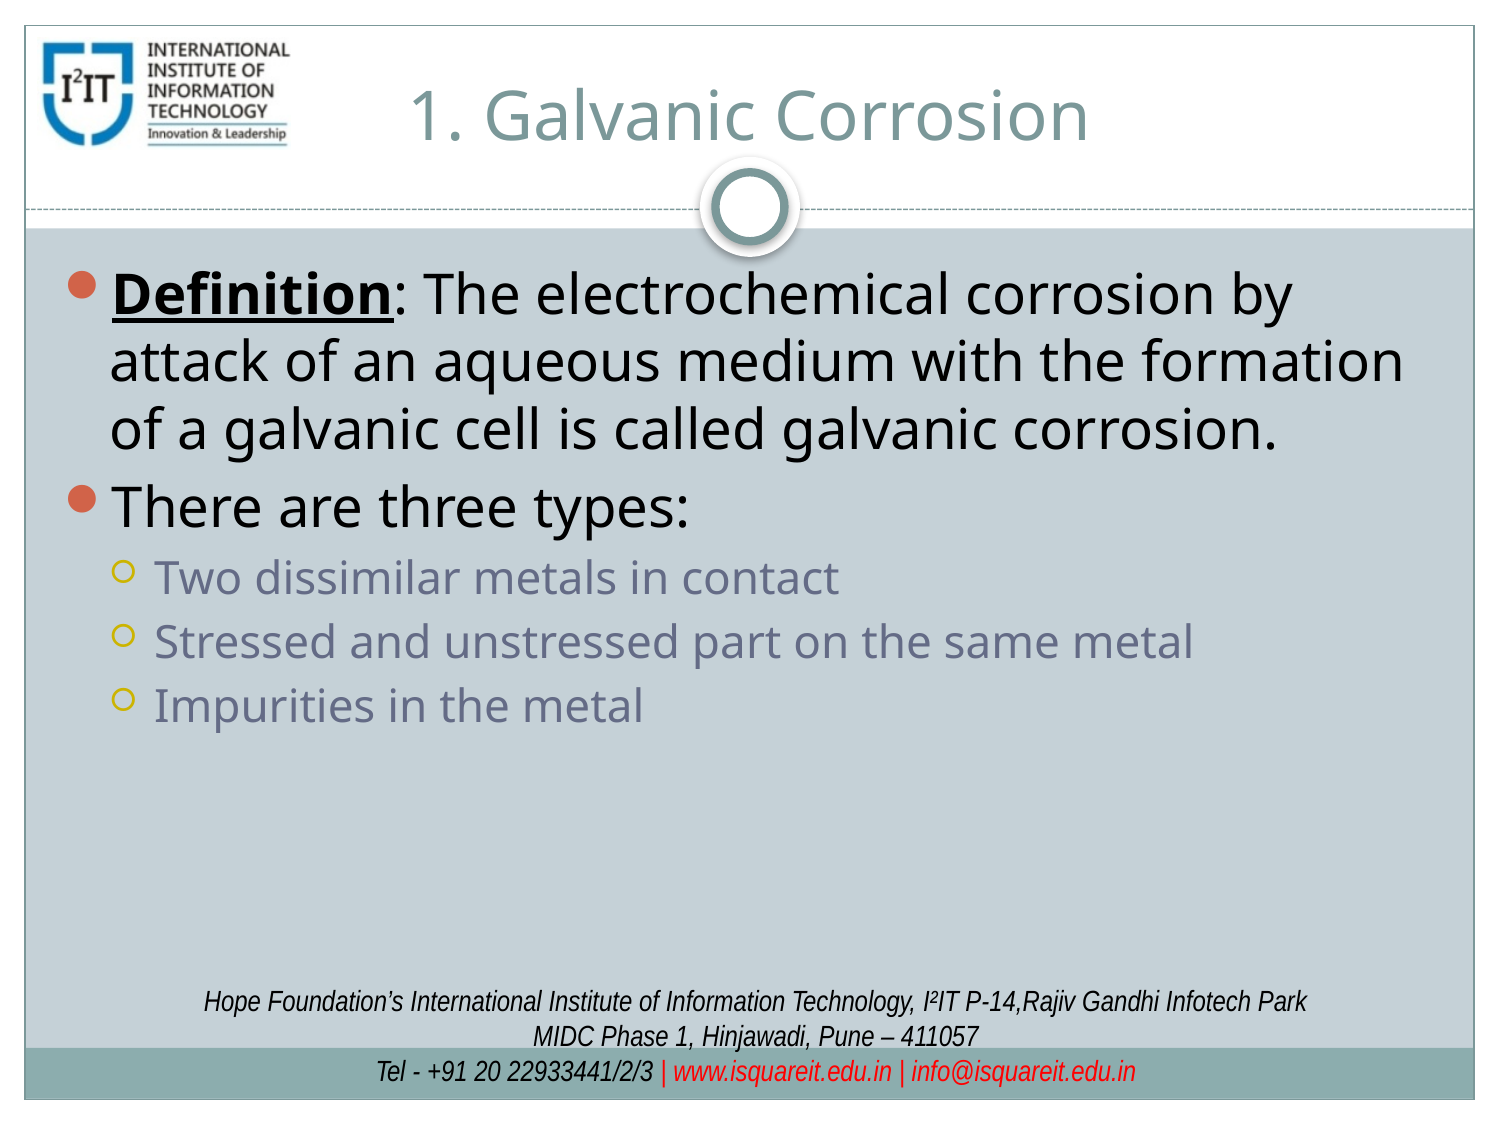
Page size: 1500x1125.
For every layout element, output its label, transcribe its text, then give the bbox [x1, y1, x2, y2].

text_box Hope Foundation’s International Institute of Information Technology, I²IT P-14,Rajiv Gandhi Infotech Park MIDC Phase 1, Hinjawadi, Pune – 411057 Tel - +91 20 22933441/2/3 | www.isquareit.edu.in | info@isquareit.edu.in [49, 974, 1463, 1095]
picture [37, 37, 291, 151]
title 1. Galvanic Corrosion [285, 37, 1450, 162]
list Definition: The electrochemical corrosion by attack of an aqueous medium with the formation of a galvanic cell is called galvanic corrosion. There are three types: Two dissimilar metals in contact Stressed and unstressed part on the same metal Impurities in the metal [49, 250, 1445, 974]
